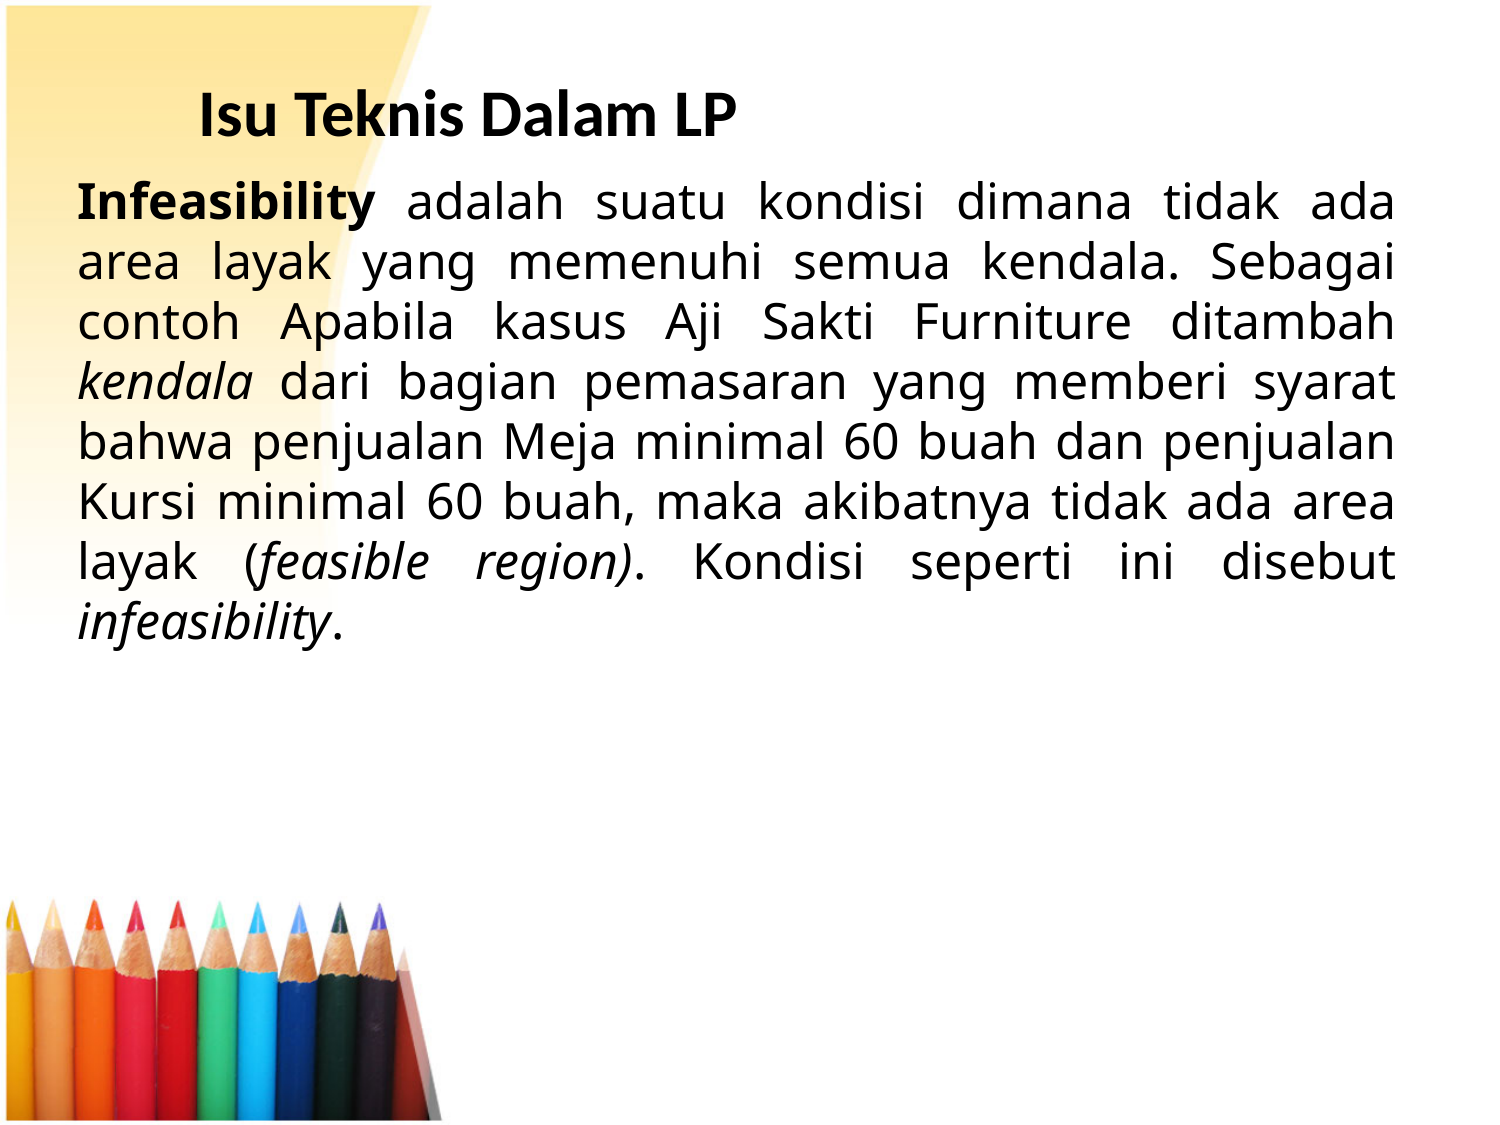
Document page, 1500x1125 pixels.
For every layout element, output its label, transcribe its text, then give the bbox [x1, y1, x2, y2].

picture [0, 0, 1500, 1125]
list Infeasibility adalah suatu kondisi dimana tidak ada area layak yang memenuhi semua kendala. Sebagai contoh Apabila kasus Aji Sakti Furniture ditambah kendala dari bagian pemasaran yang memberi syarat bahwa penjualan Meja minimal 60 buah dan penjualan Kursi minimal 60 buah, maka akibatnya tidak ada area layak (feasible region). Kondisi seperti ini disebut infeasibility. [62, 162, 1413, 906]
title Isu Teknis Dalam LP [74, 44, 863, 162]
